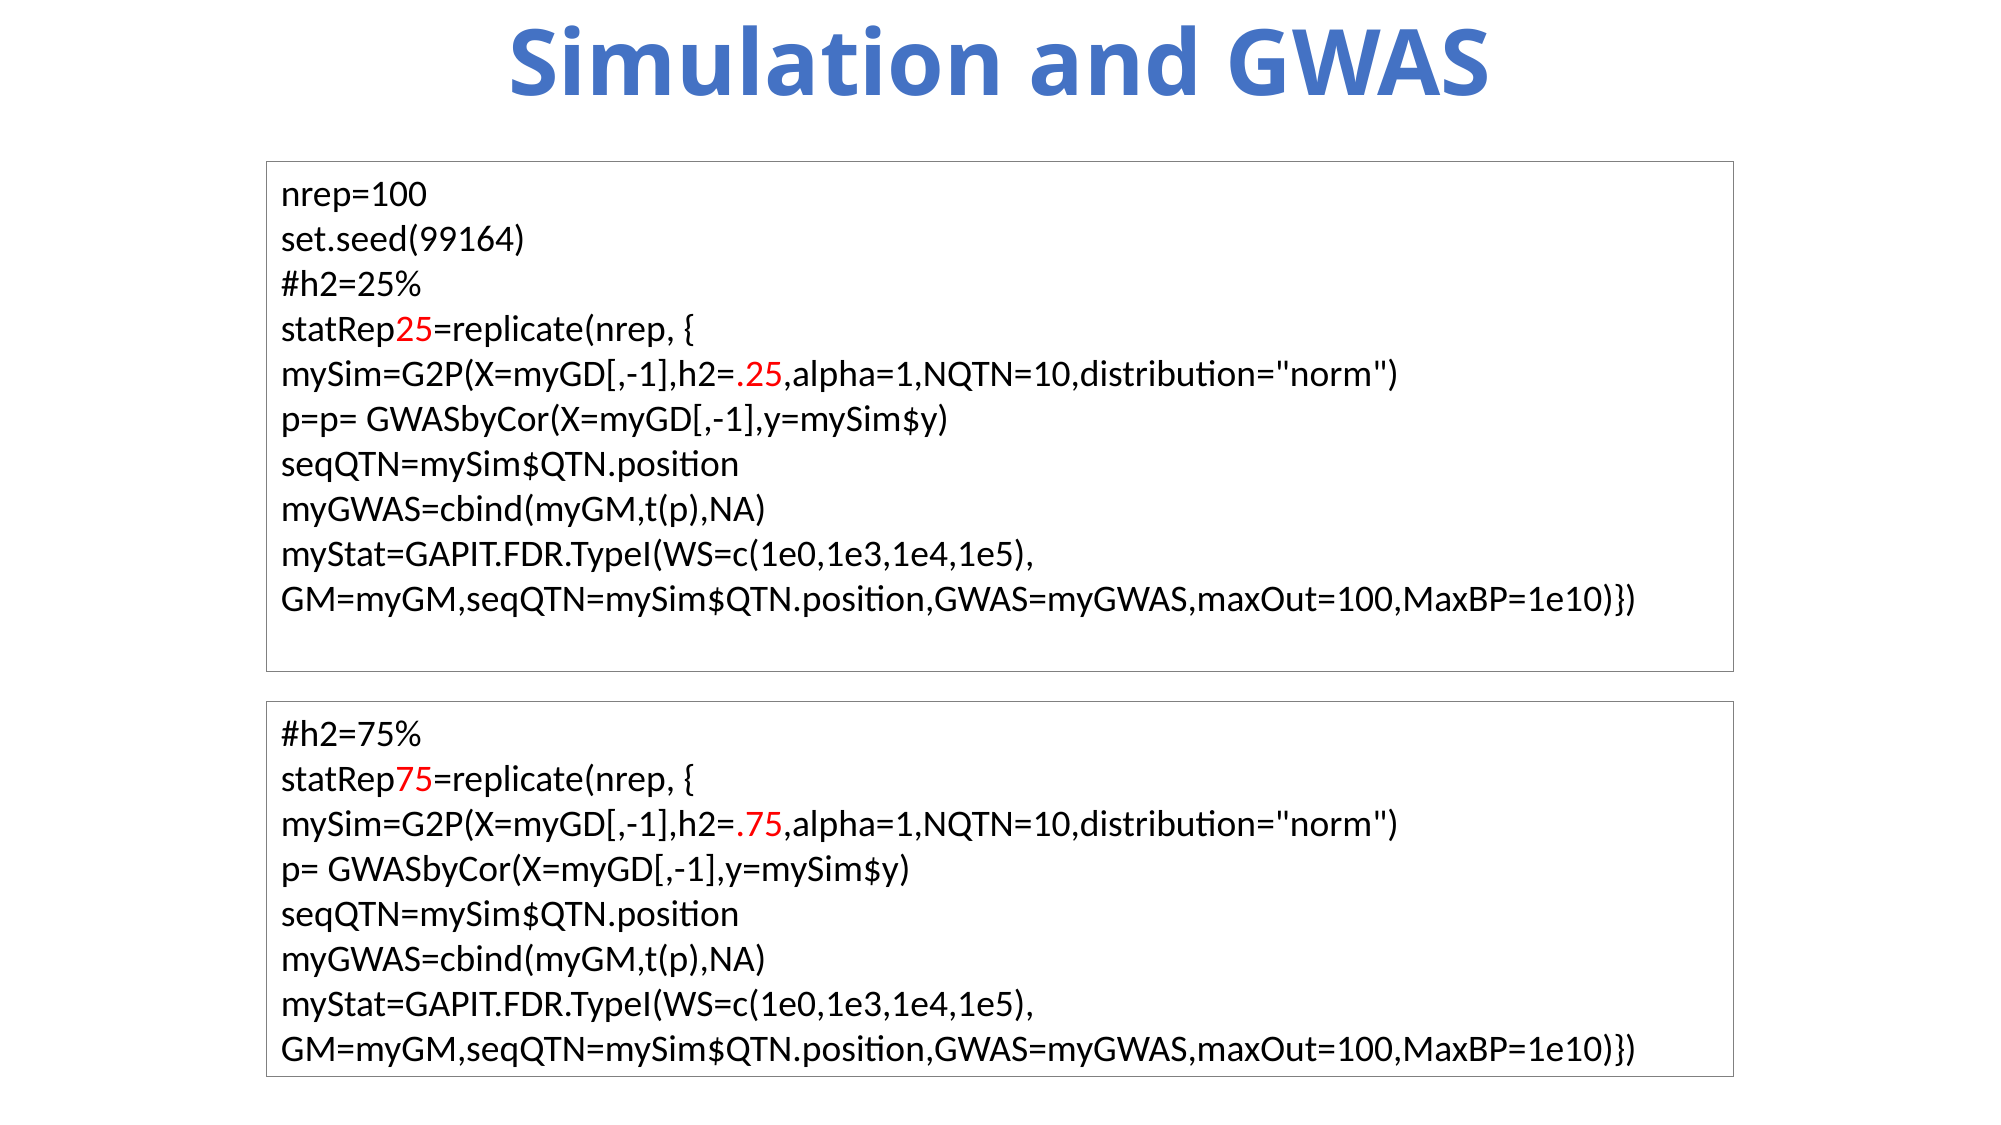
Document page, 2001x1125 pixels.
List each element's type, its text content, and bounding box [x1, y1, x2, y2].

text_box nrep=100 set.seed(99164) #h2=25% statRep25=replicate(nrep, { mySim=G2P(X=myGD[,-1],h2=.25,alpha=1,NQTN=10,distribution="norm") p=p= GWASbyCor(X=myGD[,-1],y=mySim$y) seqQTN=mySim$QTN.position myGWAS=cbind(myGM,t(p),NA) myStat=GAPIT.FDR.TypeI(WS=c(1e0,1e3,1e4,1e5), GM=myGM,seqQTN=mySim$QTN.position,GWAS=myGWAS,maxOut=100,MaxBP=1e10)}) [266, 161, 1734, 672]
title Simulation and GWAS [324, 0, 1675, 132]
text_box #h2=75% statRep75=replicate(nrep, { mySim=G2P(X=myGD[,-1],h2=.75,alpha=1,NQTN=10,distribution="norm") p= GWASbyCor(X=myGD[,-1],y=mySim$y) seqQTN=mySim$QTN.position myGWAS=cbind(myGM,t(p),NA) myStat=GAPIT.FDR.TypeI(WS=c(1e0,1e3,1e4,1e5), GM=myGM,seqQTN=mySim$QTN.position,GWAS=myGWAS,maxOut=100,MaxBP=1e10)}) [266, 701, 1734, 1077]
